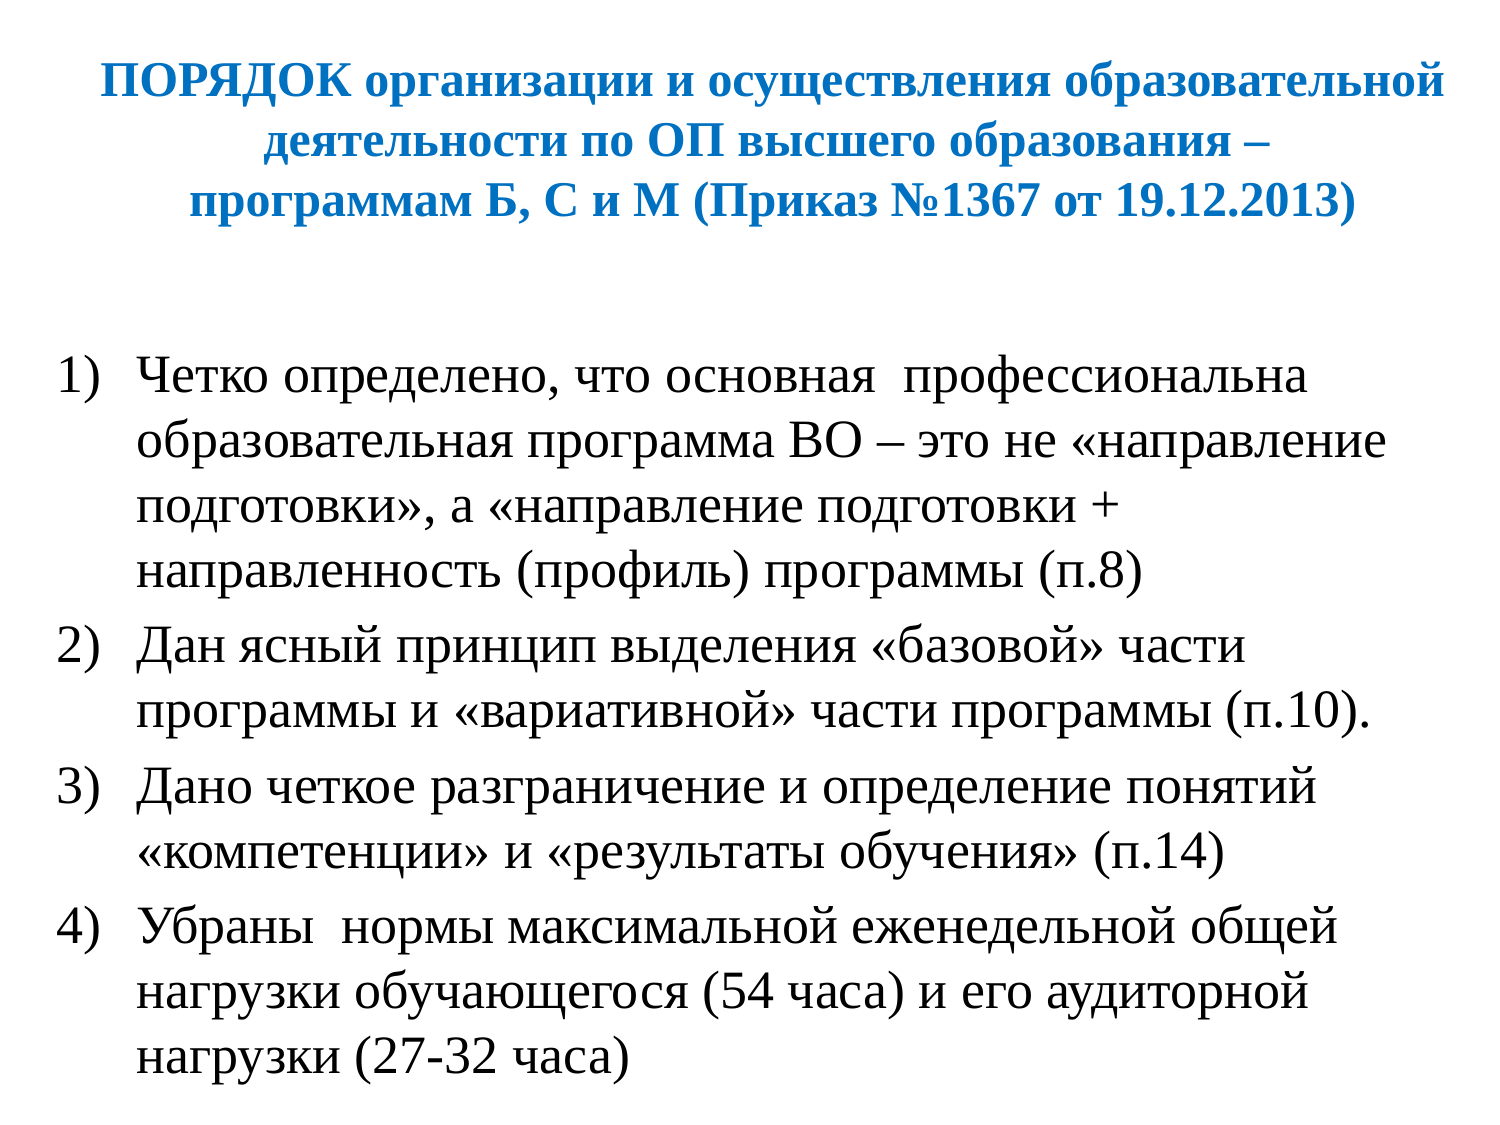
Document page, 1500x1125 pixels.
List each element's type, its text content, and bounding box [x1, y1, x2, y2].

title ПОРЯДОК организации и осуществления образовательной деятельности по ОП высшего образования – программам Б, С и М (Приказ №1367 от 19.12.2013) [74, 42, 1471, 231]
list Четко определено, что основная профессиональна образовательная программа ВО – это не «направление подготовки», а «направление подготовки + направленность (профиль) программы (п.8) Дан ясный принцип выделения «базовой» части программы и «вариативной» части программы (п.10). Дано четкое разграничение и определение понятий «компетенции» и «результаты обучения» (п.14) Убраны нормы максимальной еженедельной общей нагрузки обучающегося (54 часа) и его аудиторной нагрузки (27-32 часа) [41, 255, 1471, 1095]
